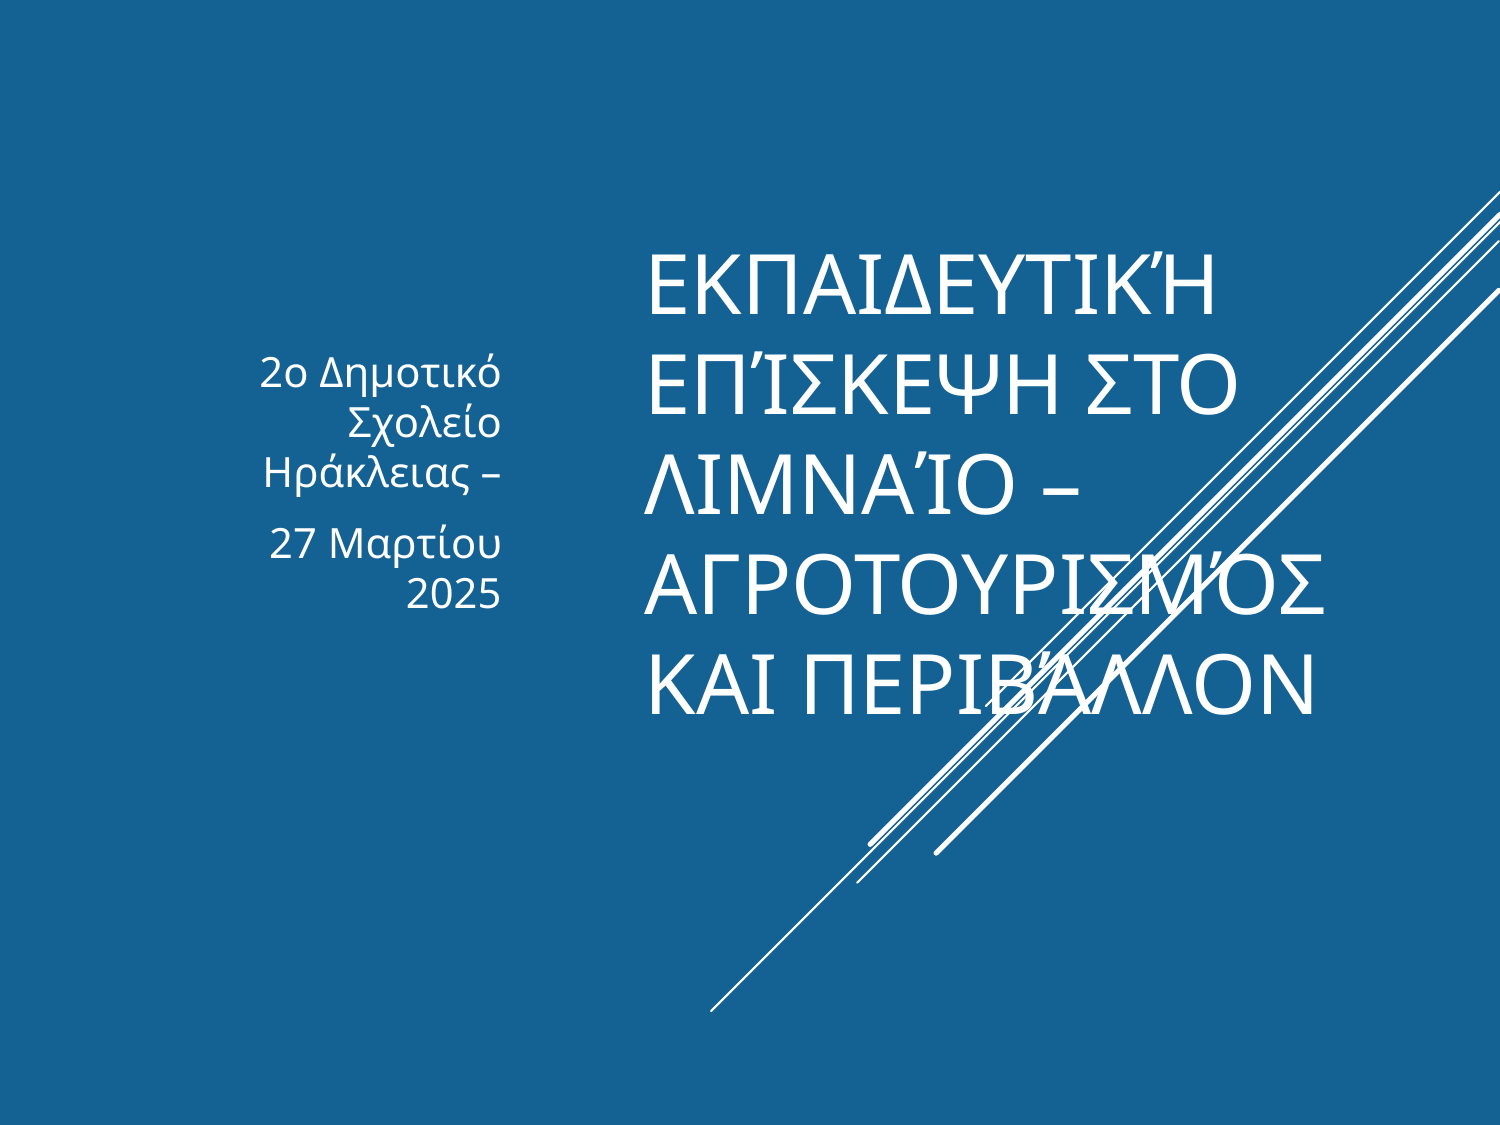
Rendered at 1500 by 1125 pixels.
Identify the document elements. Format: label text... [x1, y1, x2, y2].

subtitle 2ο Δημοτικό Σχολείο Ηράκλειας – 27 Μαρτίου 2025 [208, 112, 517, 850]
title Εκπαιδευτική Επίσκεψη στο Λιμναίο – Αγροτουρισμός και Περιβάλλον [629, 112, 1388, 850]
